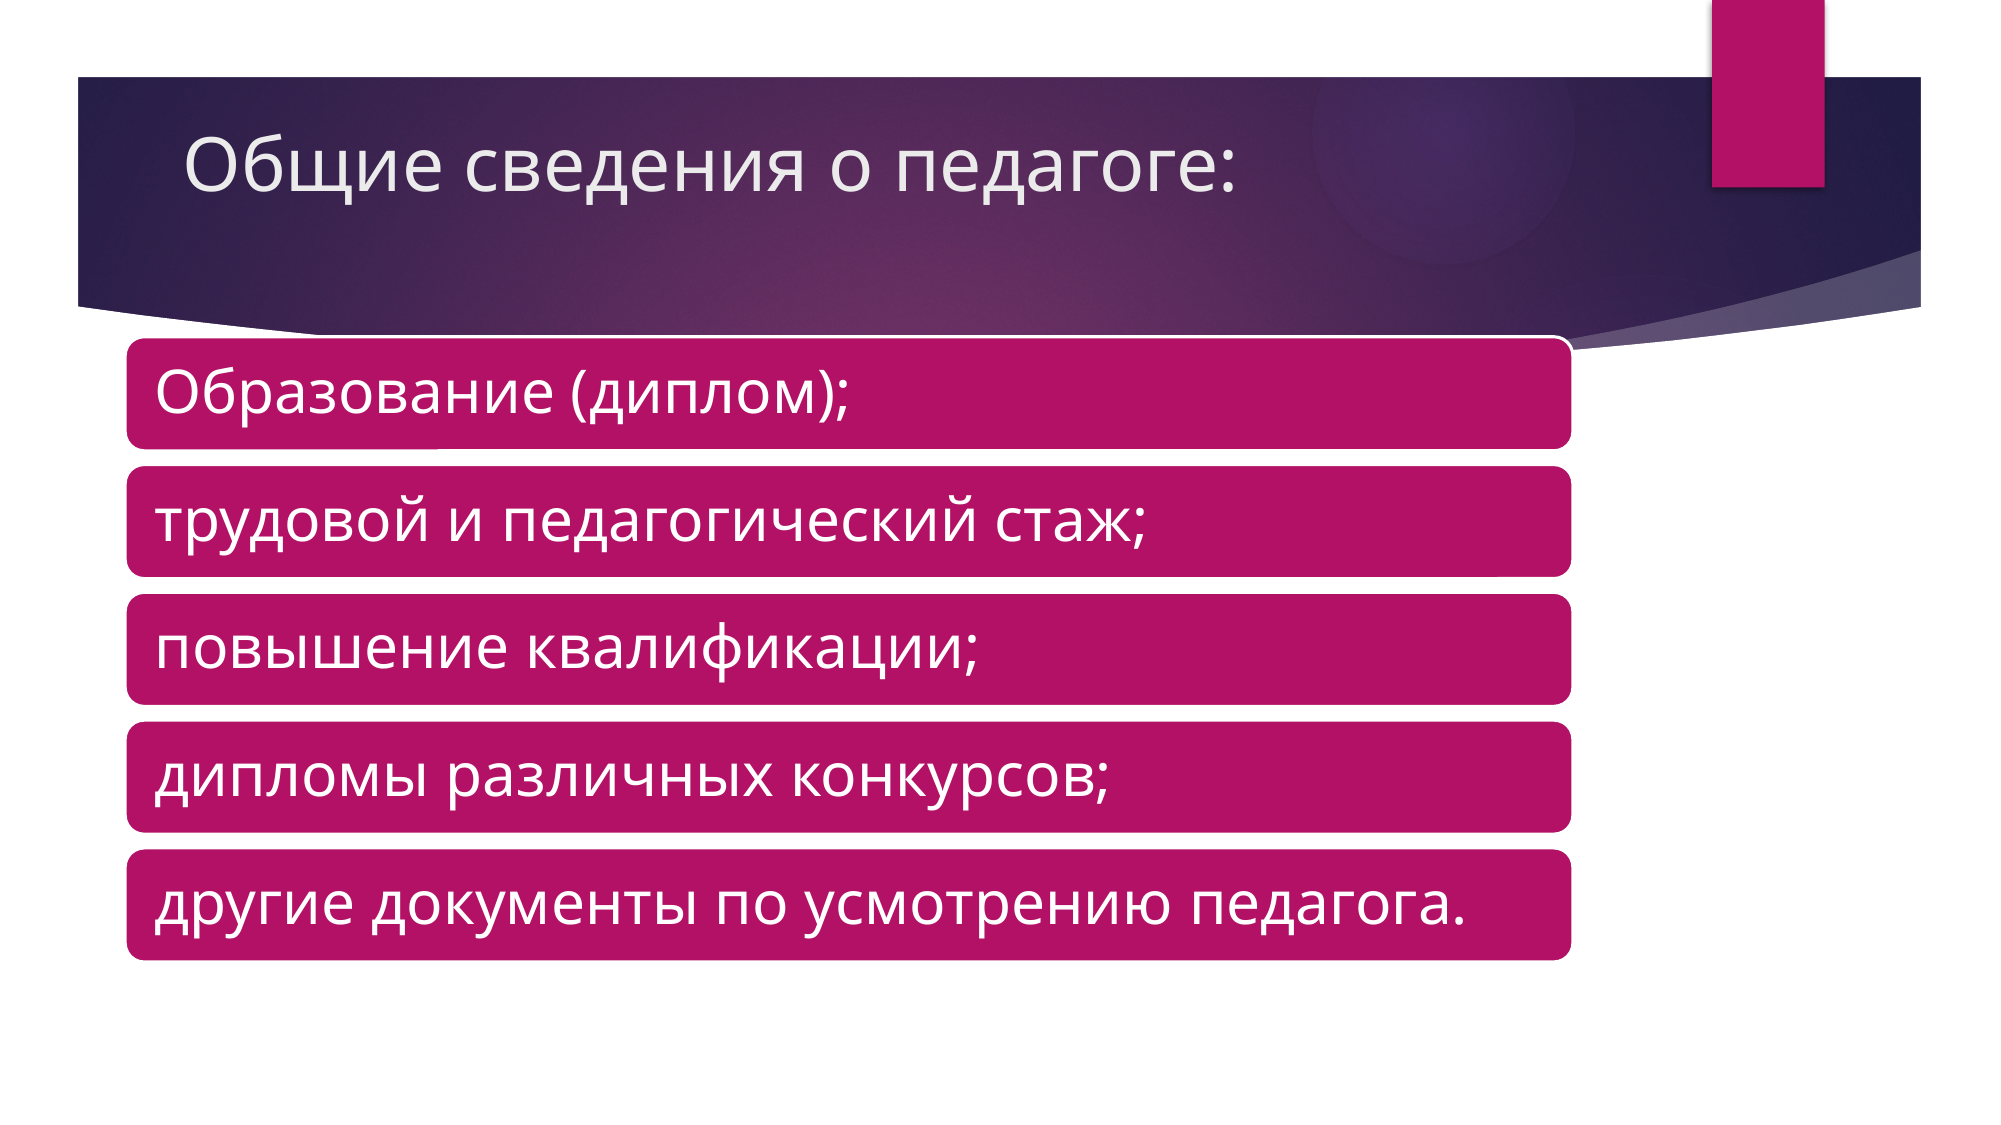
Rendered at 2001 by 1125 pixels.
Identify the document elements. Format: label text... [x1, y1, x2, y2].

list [124, 300, 1574, 999]
title Общие сведения о педагоге: [167, 114, 1627, 298]
